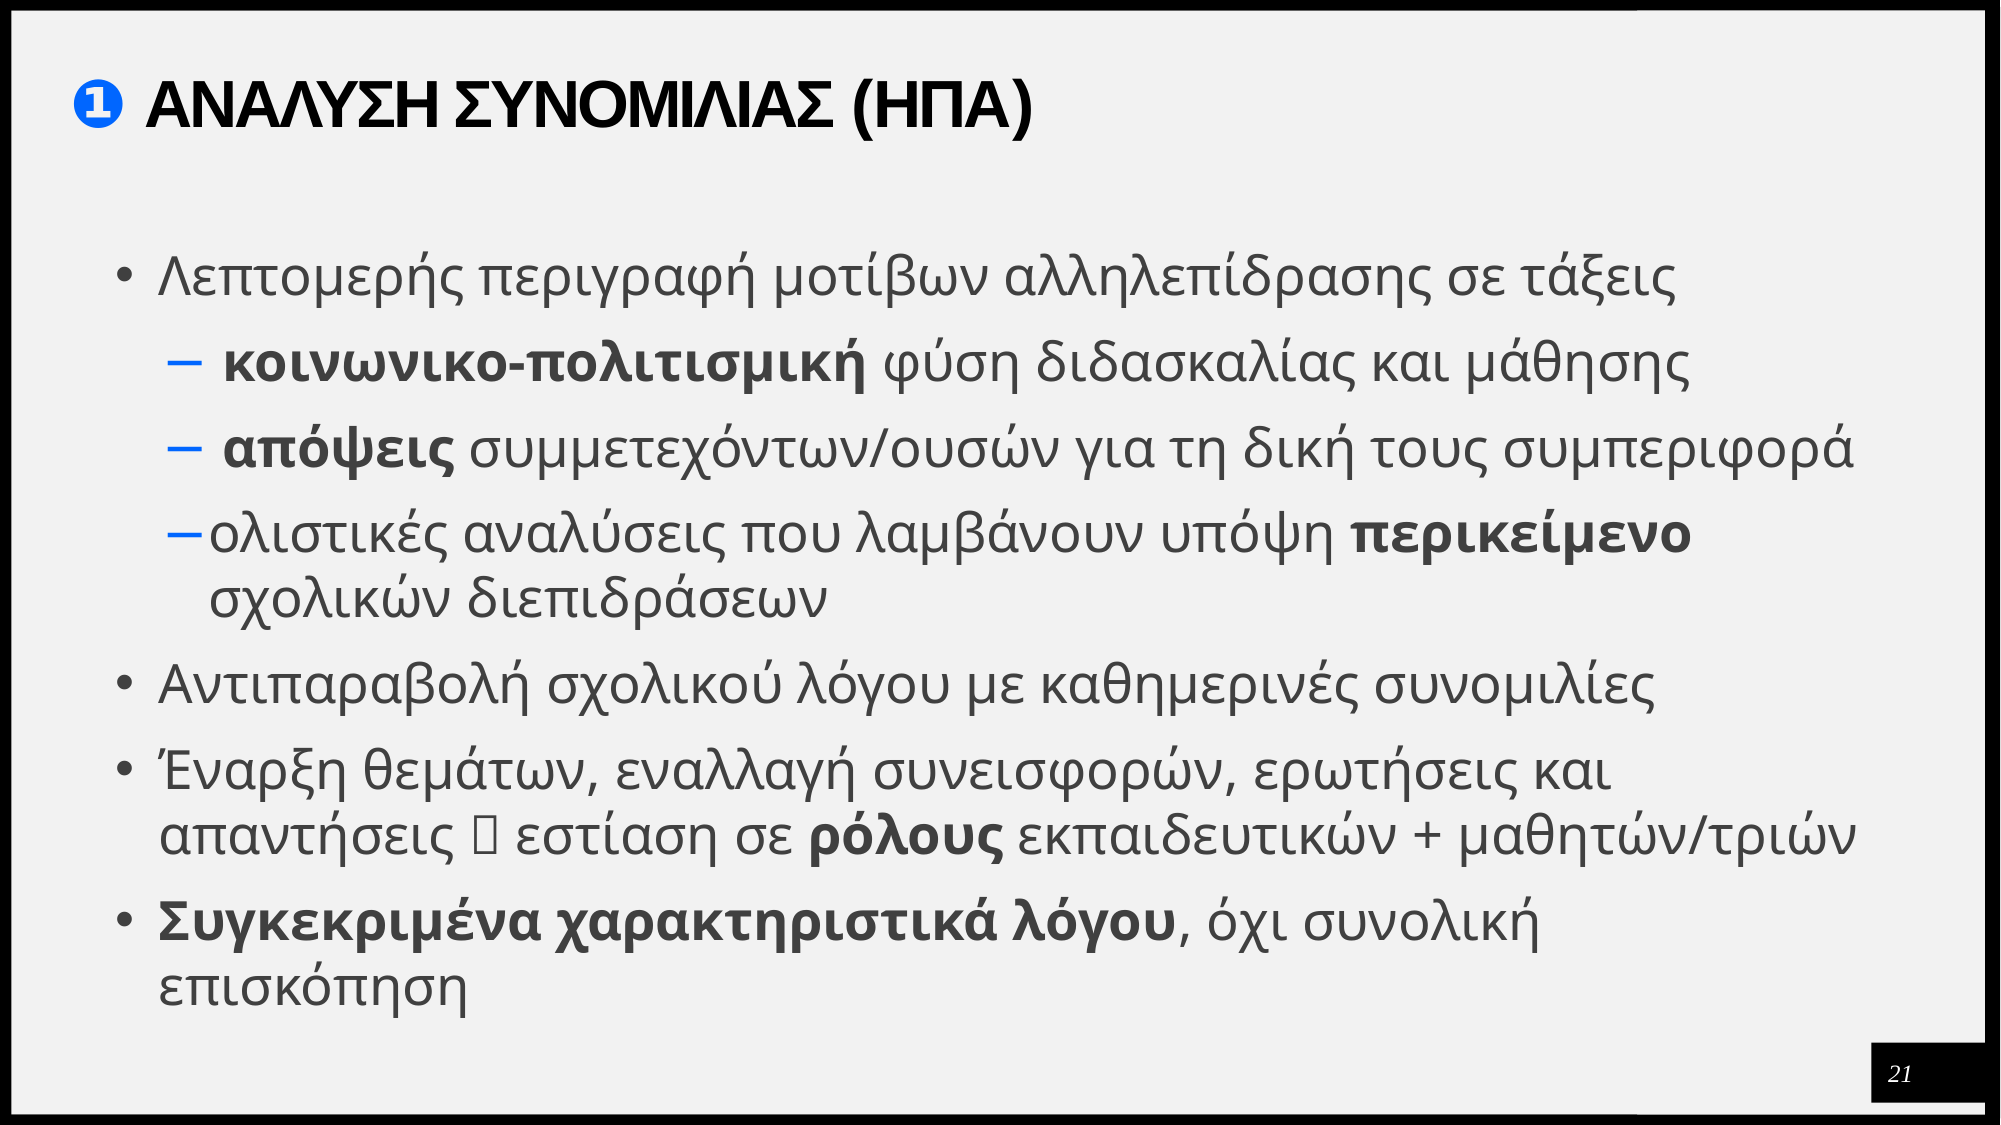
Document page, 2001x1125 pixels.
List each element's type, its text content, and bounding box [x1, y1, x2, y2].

slide_number 21 [1877, 1050, 1924, 1096]
list Λεπτομερής περιγραφή μοτίβων αλληλεπίδρασης σε τάξεις κοινωνικο-πολιτισμική φύση διδασκαλίας και μάθησης απόψεις συμμετεχόντων/ουσών για τη δική τους συμπεριφορά ολιστικές αναλύσεις που λαμβάνουν υπόψη περικείμενο σχολικών διεπιδράσεων Αντιπαραβολή σχολικού λόγου με καθημερινές συνομιλίες Έναρξη θεμάτων, εναλλαγή συνεισφορών, ερωτήσεις και απαντήσεις  εστίαση σε ρόλους εκπαιδευτικών + μαθητών/τριών Συγκεκριμένα χαρακτηριστικά λόγου, όχι συνολική επισκόπηση [115, 184, 1860, 1073]
title ❶ αναλυση συνομιλιασ (ηπα) [70, 70, 1580, 142]
